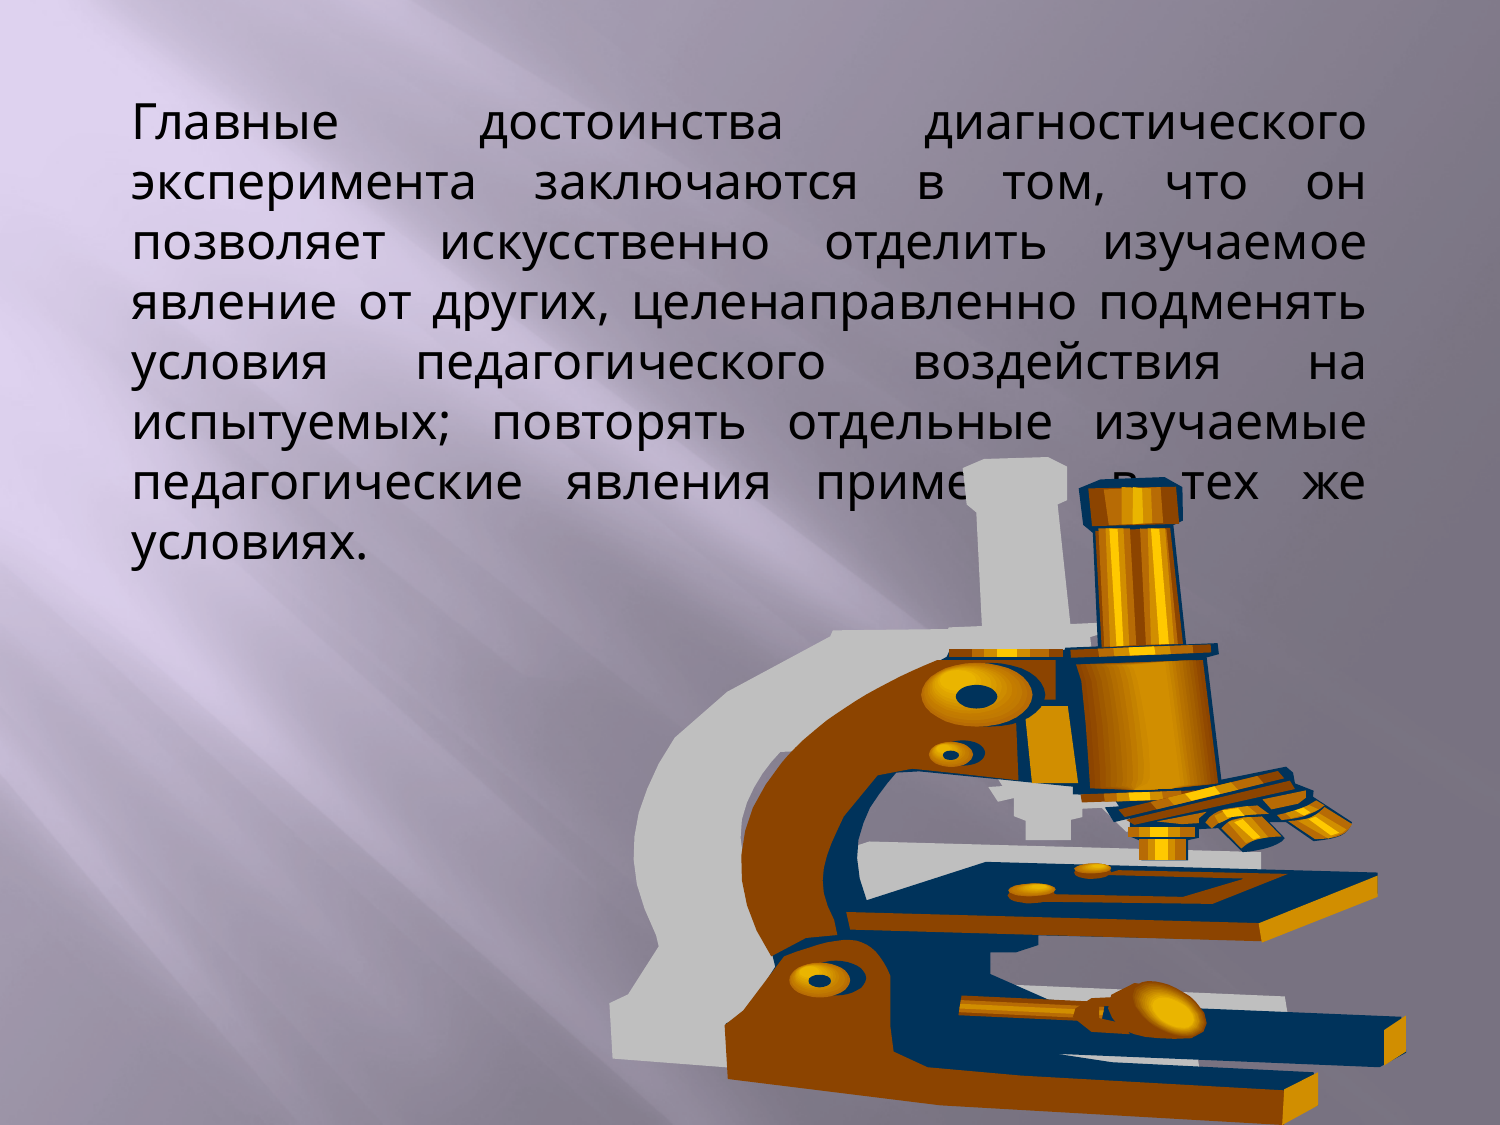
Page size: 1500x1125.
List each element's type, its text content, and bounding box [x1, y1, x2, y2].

text_box Главные достоинства диагностического эксперимента заклю­чаются в том, что он позволяет искусственно отделить изучаемое явление от других, целенаправленно подменять условия педаго­гического воздействия на испытуемых; повторять отдельные изу­чаемые педагогические явления примерно в тех же условиях. [117, 81, 1383, 637]
picture [609, 456, 1407, 1125]
